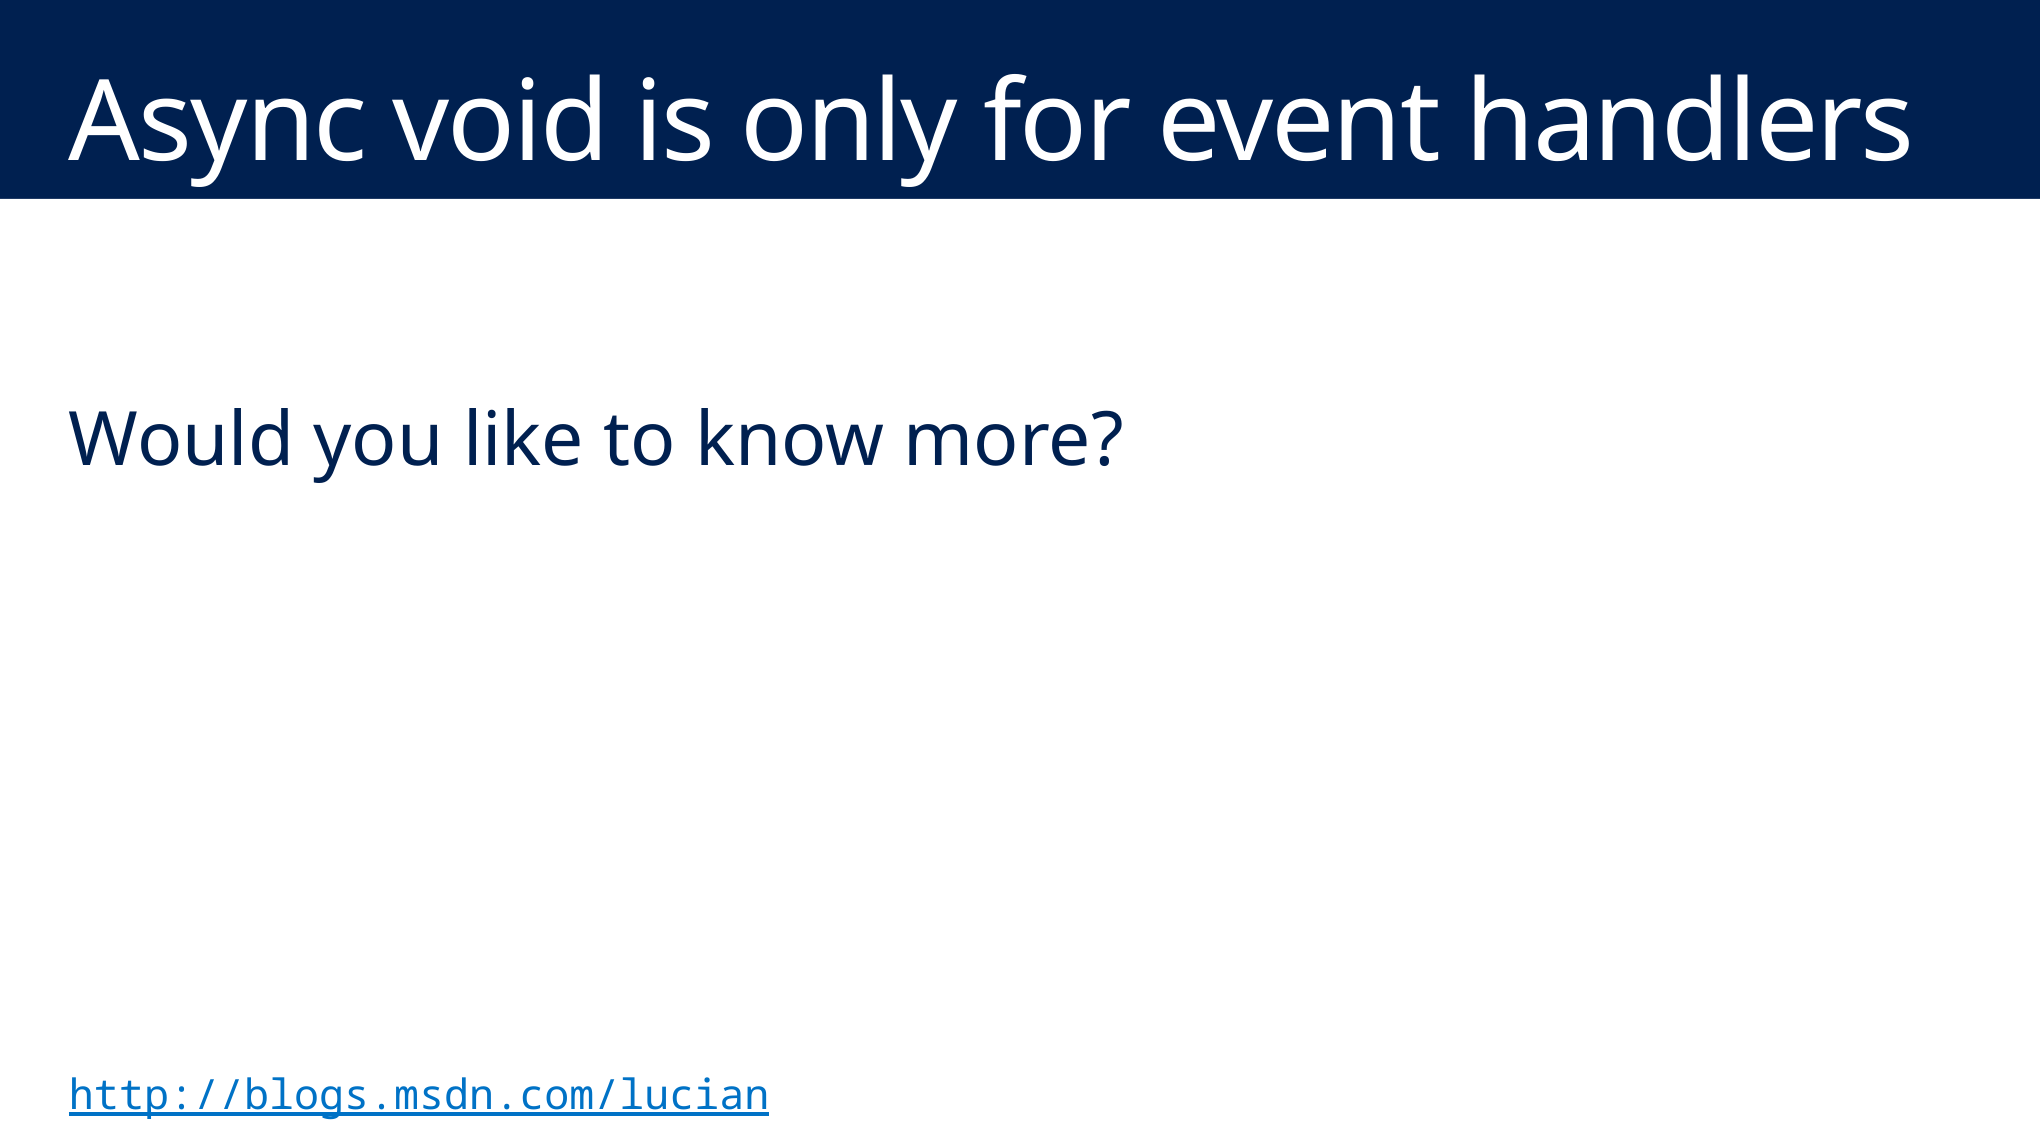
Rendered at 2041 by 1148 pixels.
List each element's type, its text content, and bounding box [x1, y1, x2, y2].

title Async void is only for event handlers [45, 48, 1996, 200]
list Would you like to know more? Can’t use await in constructors? - use an async factory method instead. Can’t use await in property getters? - make it a method rather than a property. Async event handlers are re-entrant? - temporarily disable UI. http://blogs.msdn.com/lucian [45, 200, 1996, 1109]
